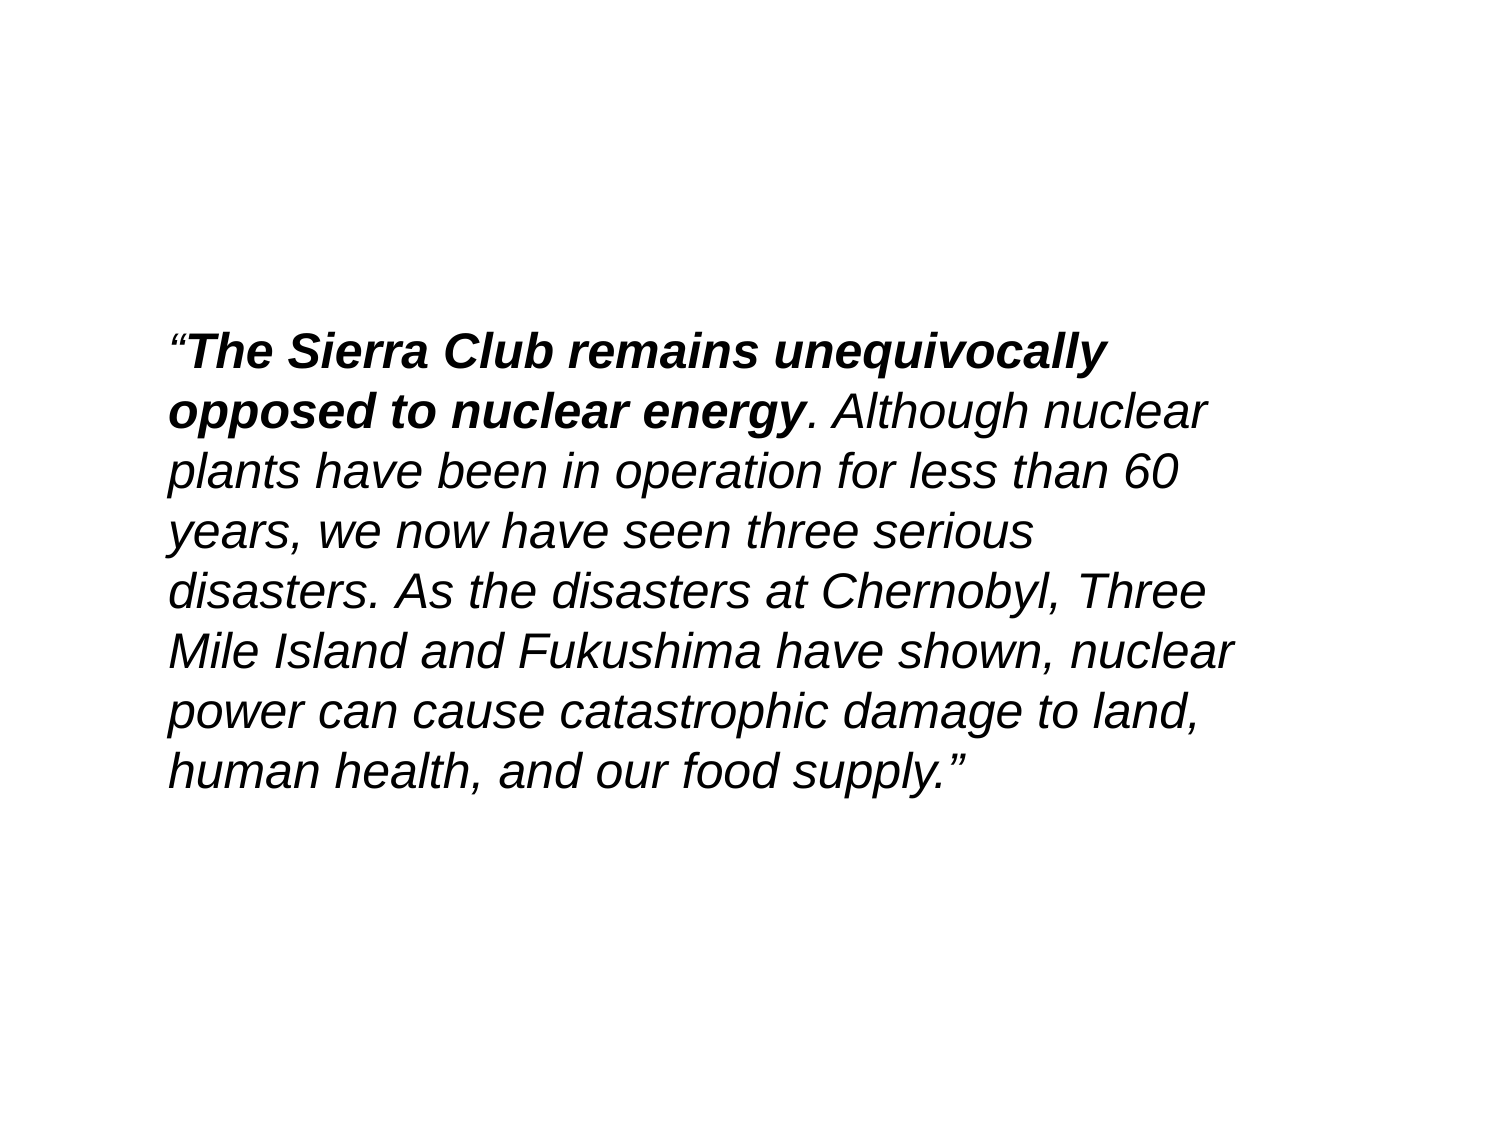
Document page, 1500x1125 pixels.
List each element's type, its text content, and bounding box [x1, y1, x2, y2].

text_box “The Sierra Club remains unequivocally opposed to nuclear energy. Although nuclear plants have been in operation for less than 60 years, we now have seen three serious disasters. As the disasters at Chernobyl, Three Mile Island and Fukushima have shown, nuclear power can cause catastrophic damage to land, human health, and our food supply.” [153, 310, 1274, 806]
